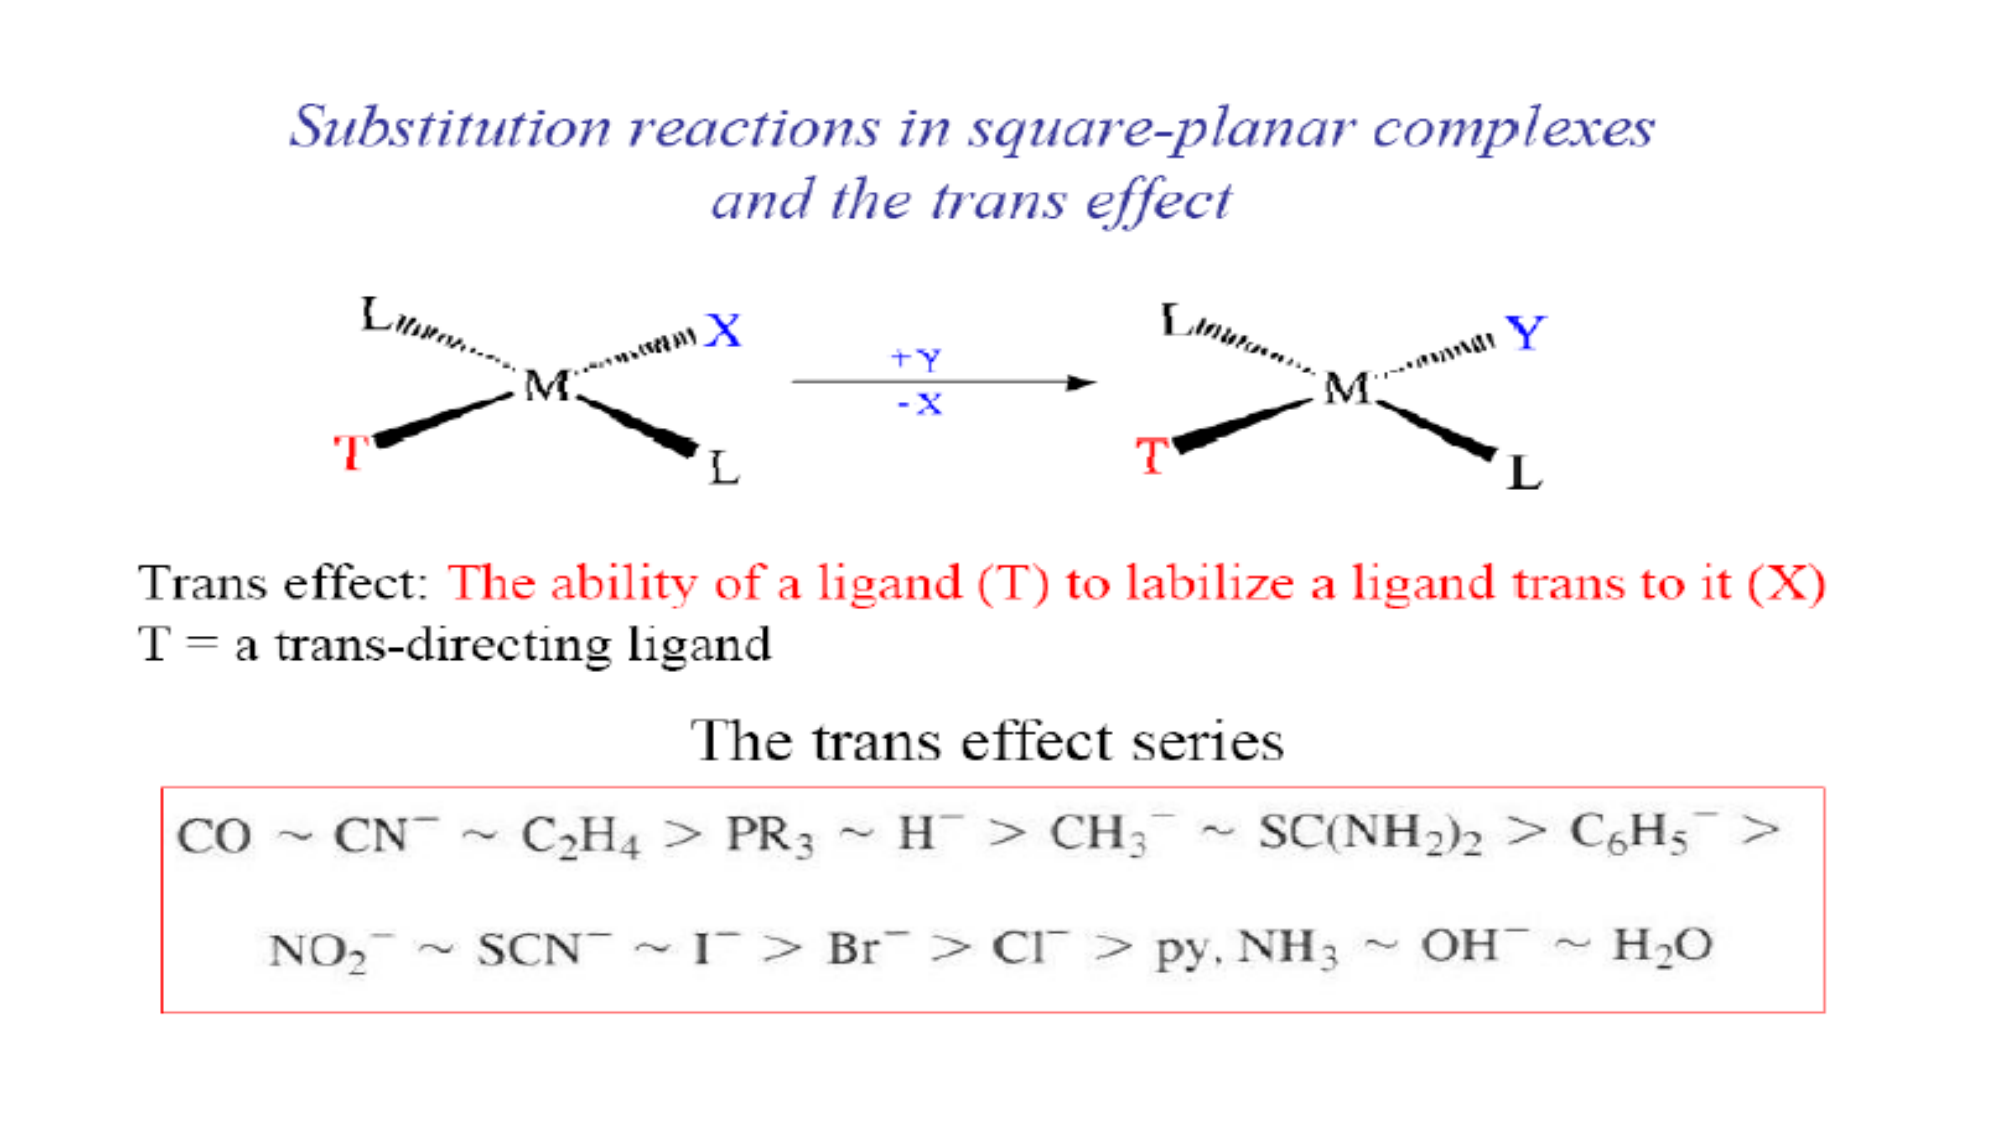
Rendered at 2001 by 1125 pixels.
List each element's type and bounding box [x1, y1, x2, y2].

picture [107, 74, 1884, 1048]
